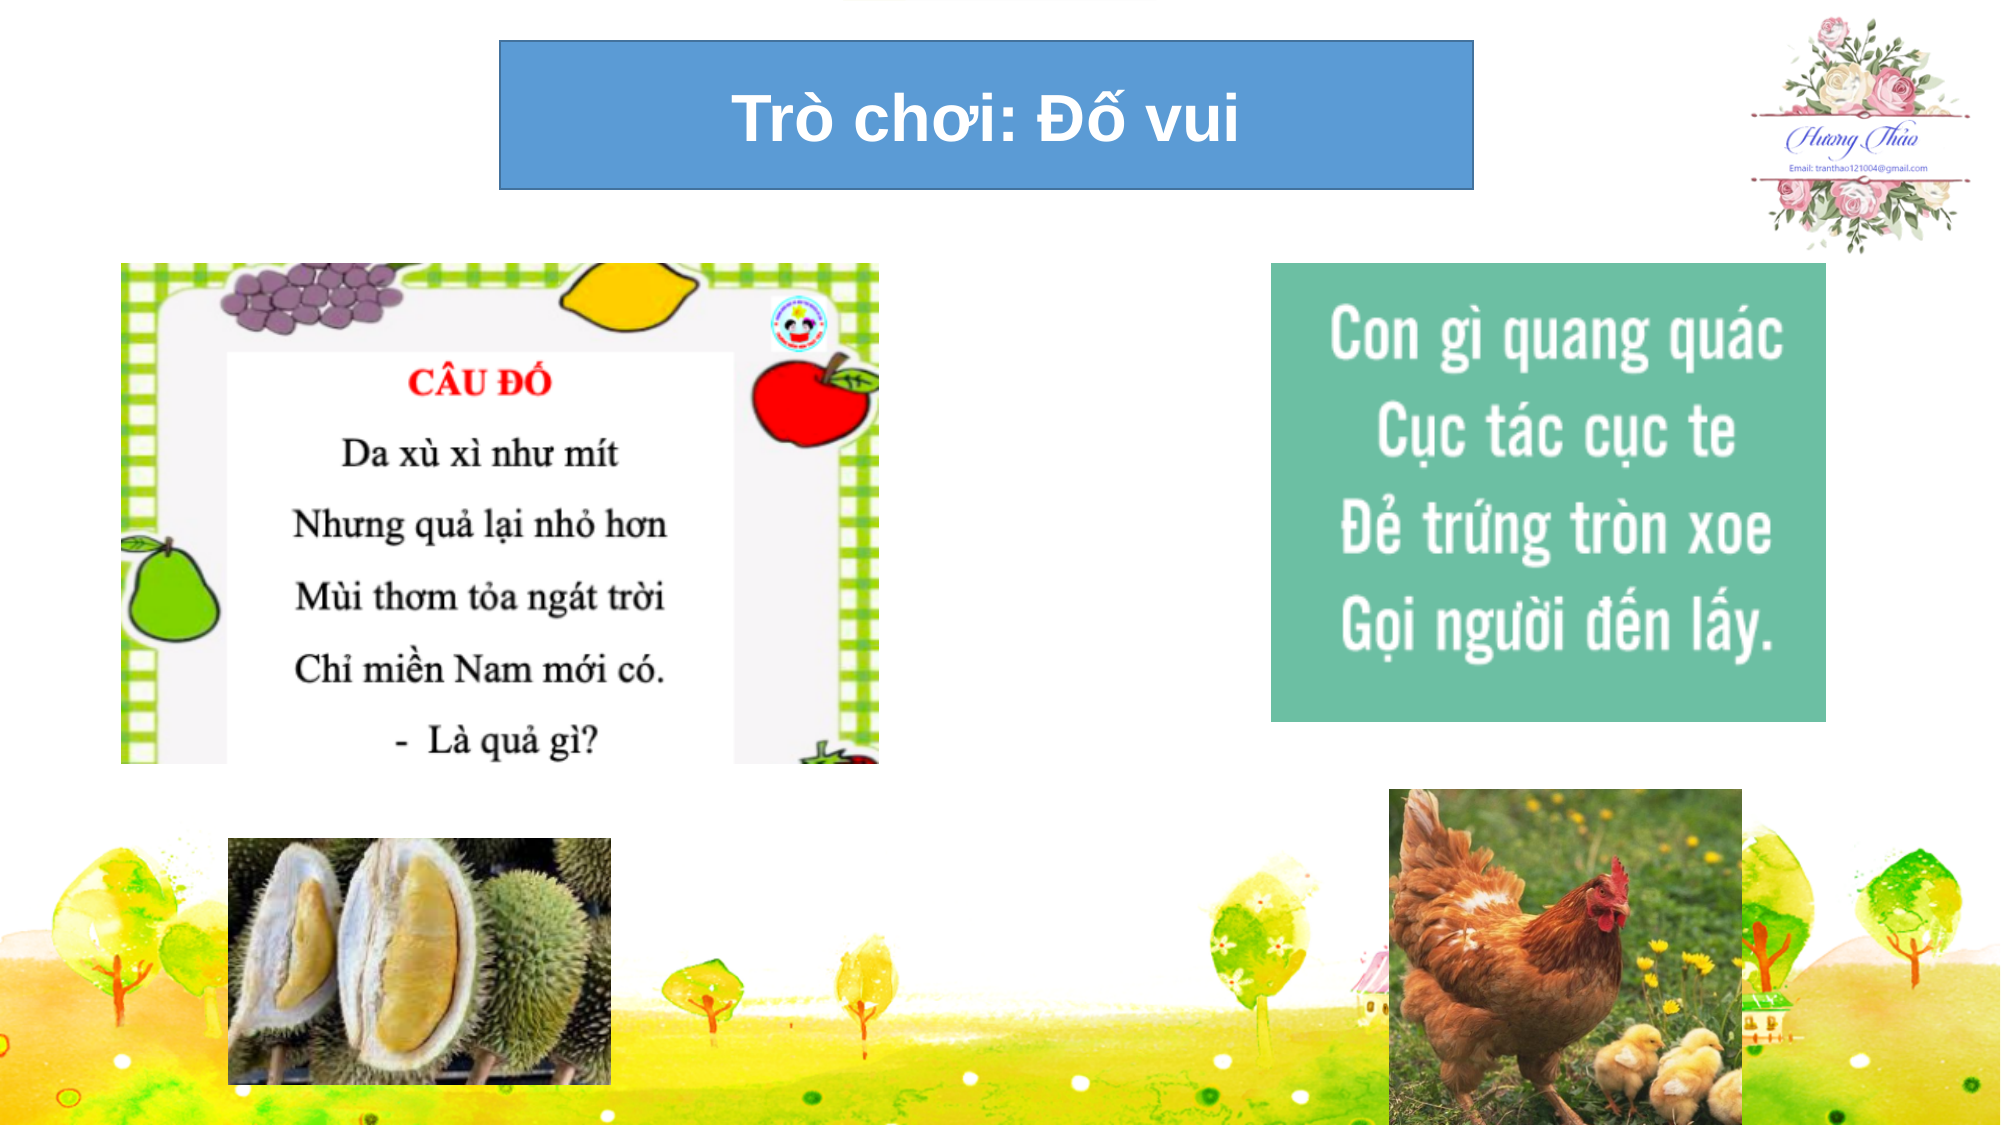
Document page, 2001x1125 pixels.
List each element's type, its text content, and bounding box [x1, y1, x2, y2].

text_box Trò chơi: Đố vui [499, 40, 1474, 190]
picture [0, 0, 2001, 1125]
